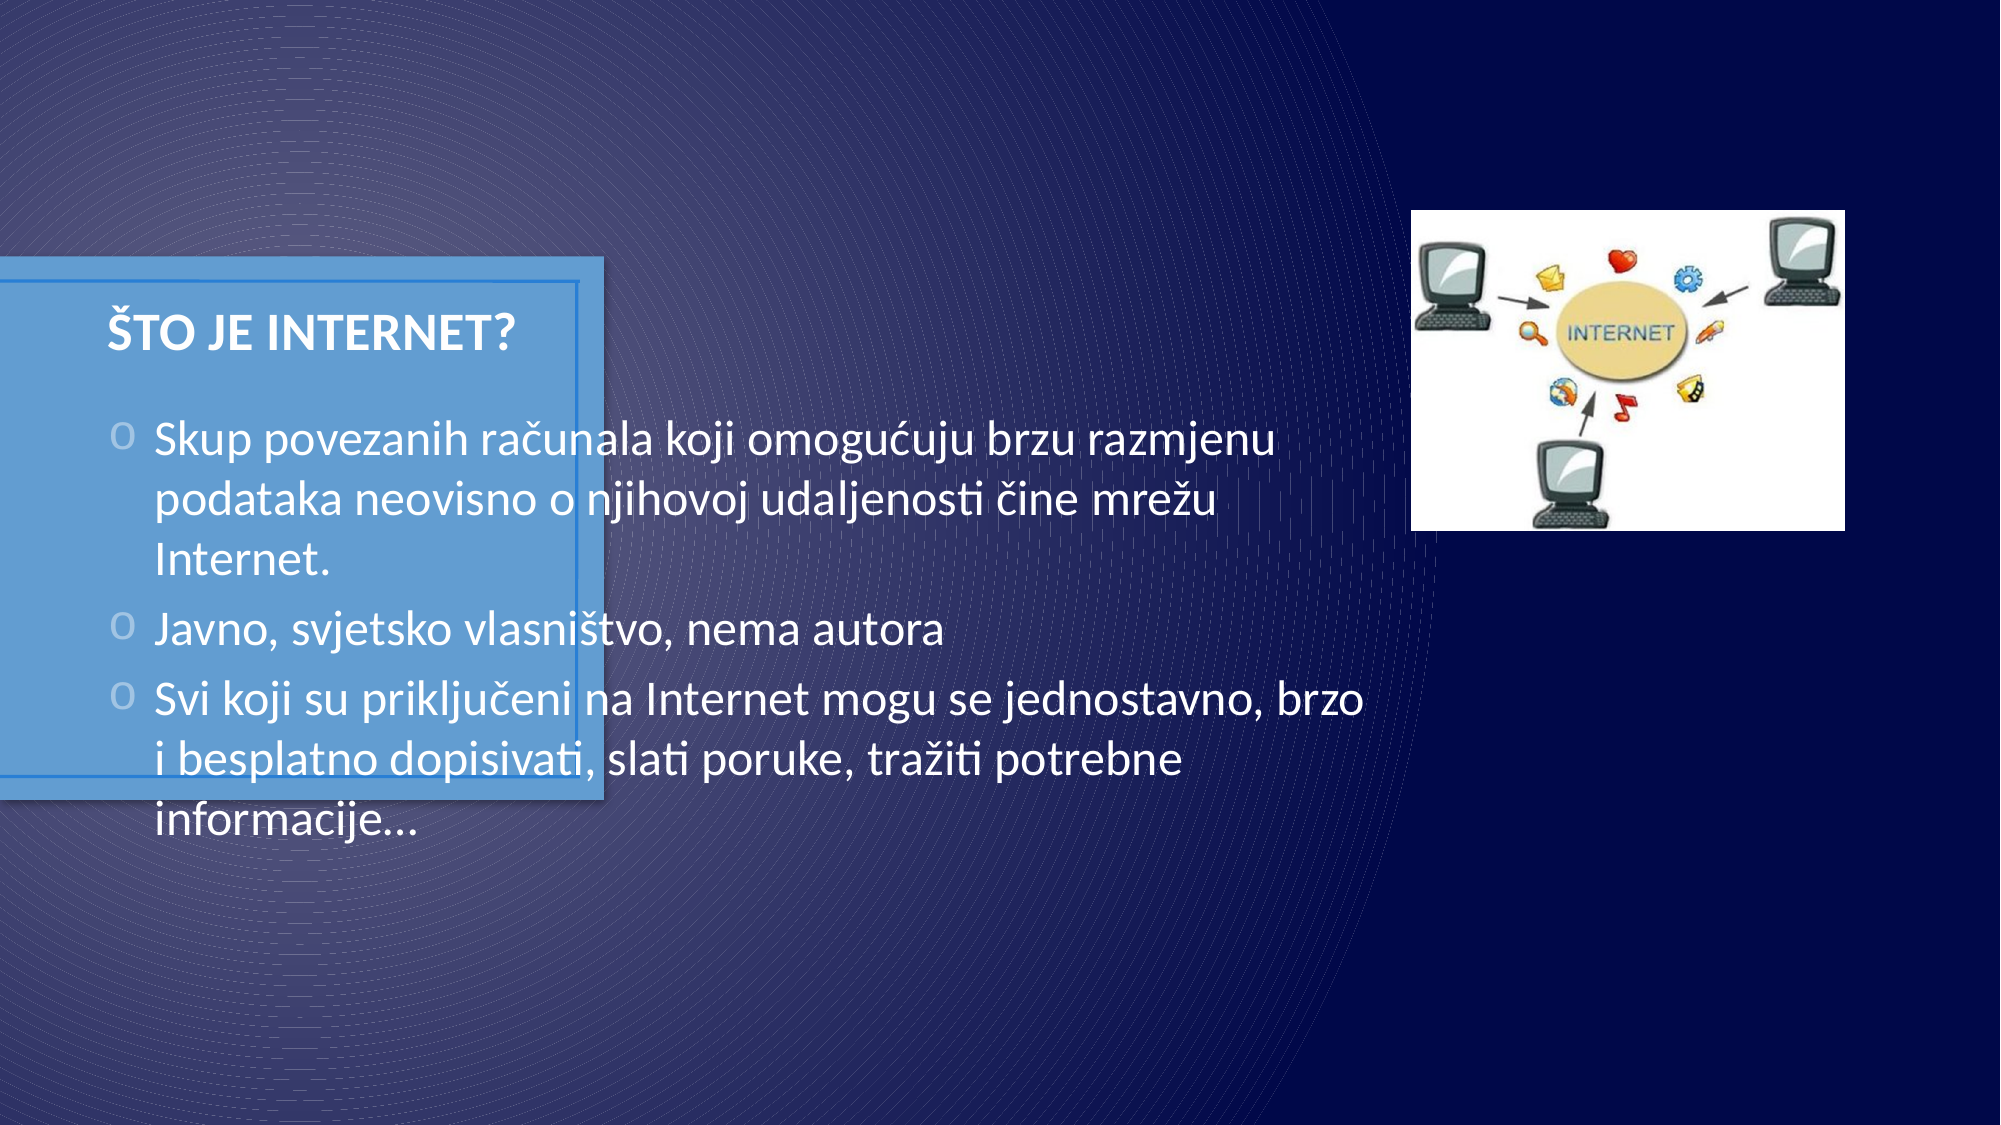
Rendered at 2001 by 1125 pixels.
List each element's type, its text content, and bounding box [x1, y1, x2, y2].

list Skup povezanih računala koji omogućuju brzu razmjenu podataka neovisno o njihovoj udaljenosti čine mrežu Internet. Javno, svjetsko vlasništvo, nema autora Svi koji su priključeni na Internet mogu se jednostavno, brzo i besplatno dopisivati, slati poruke, tražiti potrebne informacije… [92, 398, 1395, 860]
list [1411, 210, 1845, 531]
title ŠTO JE INTERNET? [92, 107, 714, 369]
